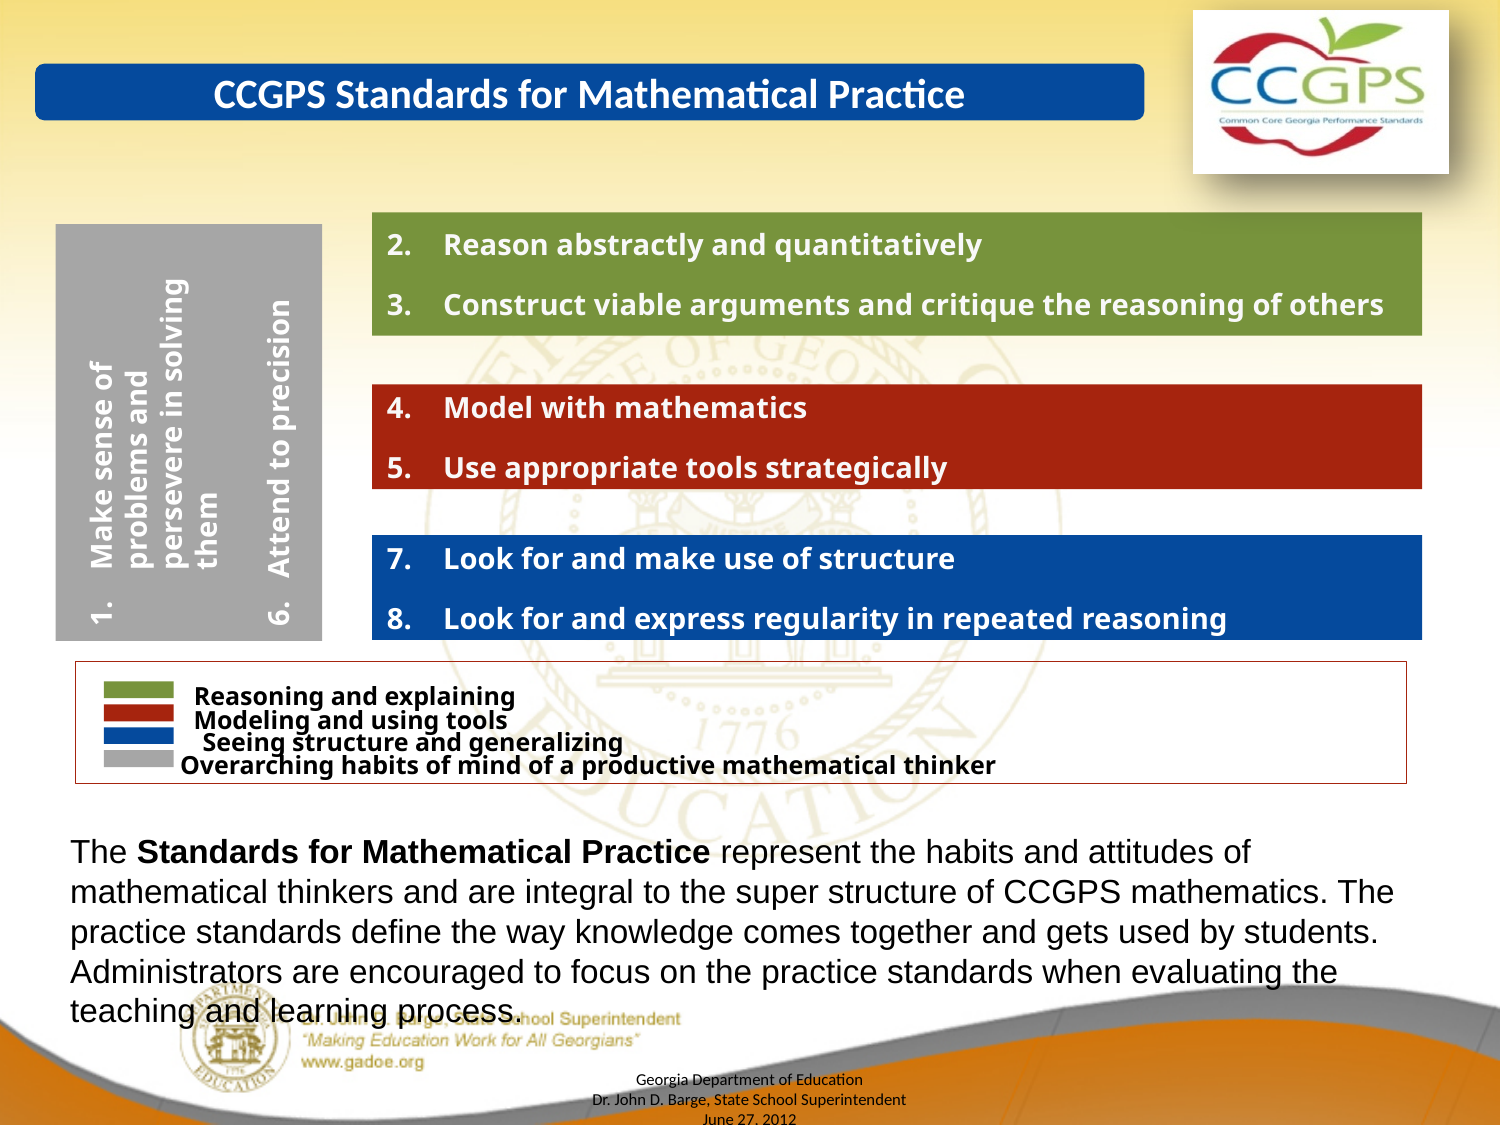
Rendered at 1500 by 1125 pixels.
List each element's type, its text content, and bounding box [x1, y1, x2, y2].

text_box CCGPS Standards for Mathematical Practice [32, 61, 1147, 123]
text_box Look for and make use of structure Look for and express regularity in repeated reasoning [370, 533, 1424, 642]
picture [0, 0, 1500, 1125]
text_box The Standards for Mathematical Practice represent the habits and attitudes of mathematical thinkers and are integral to the super structure of CCGPS mathematics. The practice standards define the way knowledge comes together and gets used by students. Administrators are encouraged to focus on the practice standards when evaluating the teaching and learning process. [55, 822, 1423, 1037]
text_box [73, 660, 1409, 786]
text_box Model with mathematics Use appropriate tools strategically [370, 382, 1424, 491]
text_box Make sense of problems and persevere in solving them 6. Attend to precision [53, 222, 324, 643]
text_box Reason abstractly and quantitatively Construct viable arguments and critique the reasoning of others [370, 210, 1424, 338]
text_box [103, 673, 1449, 788]
text_box Georgia Department of Education Dr. John D. Barge, State School Superintendent June 27, 2012 [577, 1061, 922, 1125]
